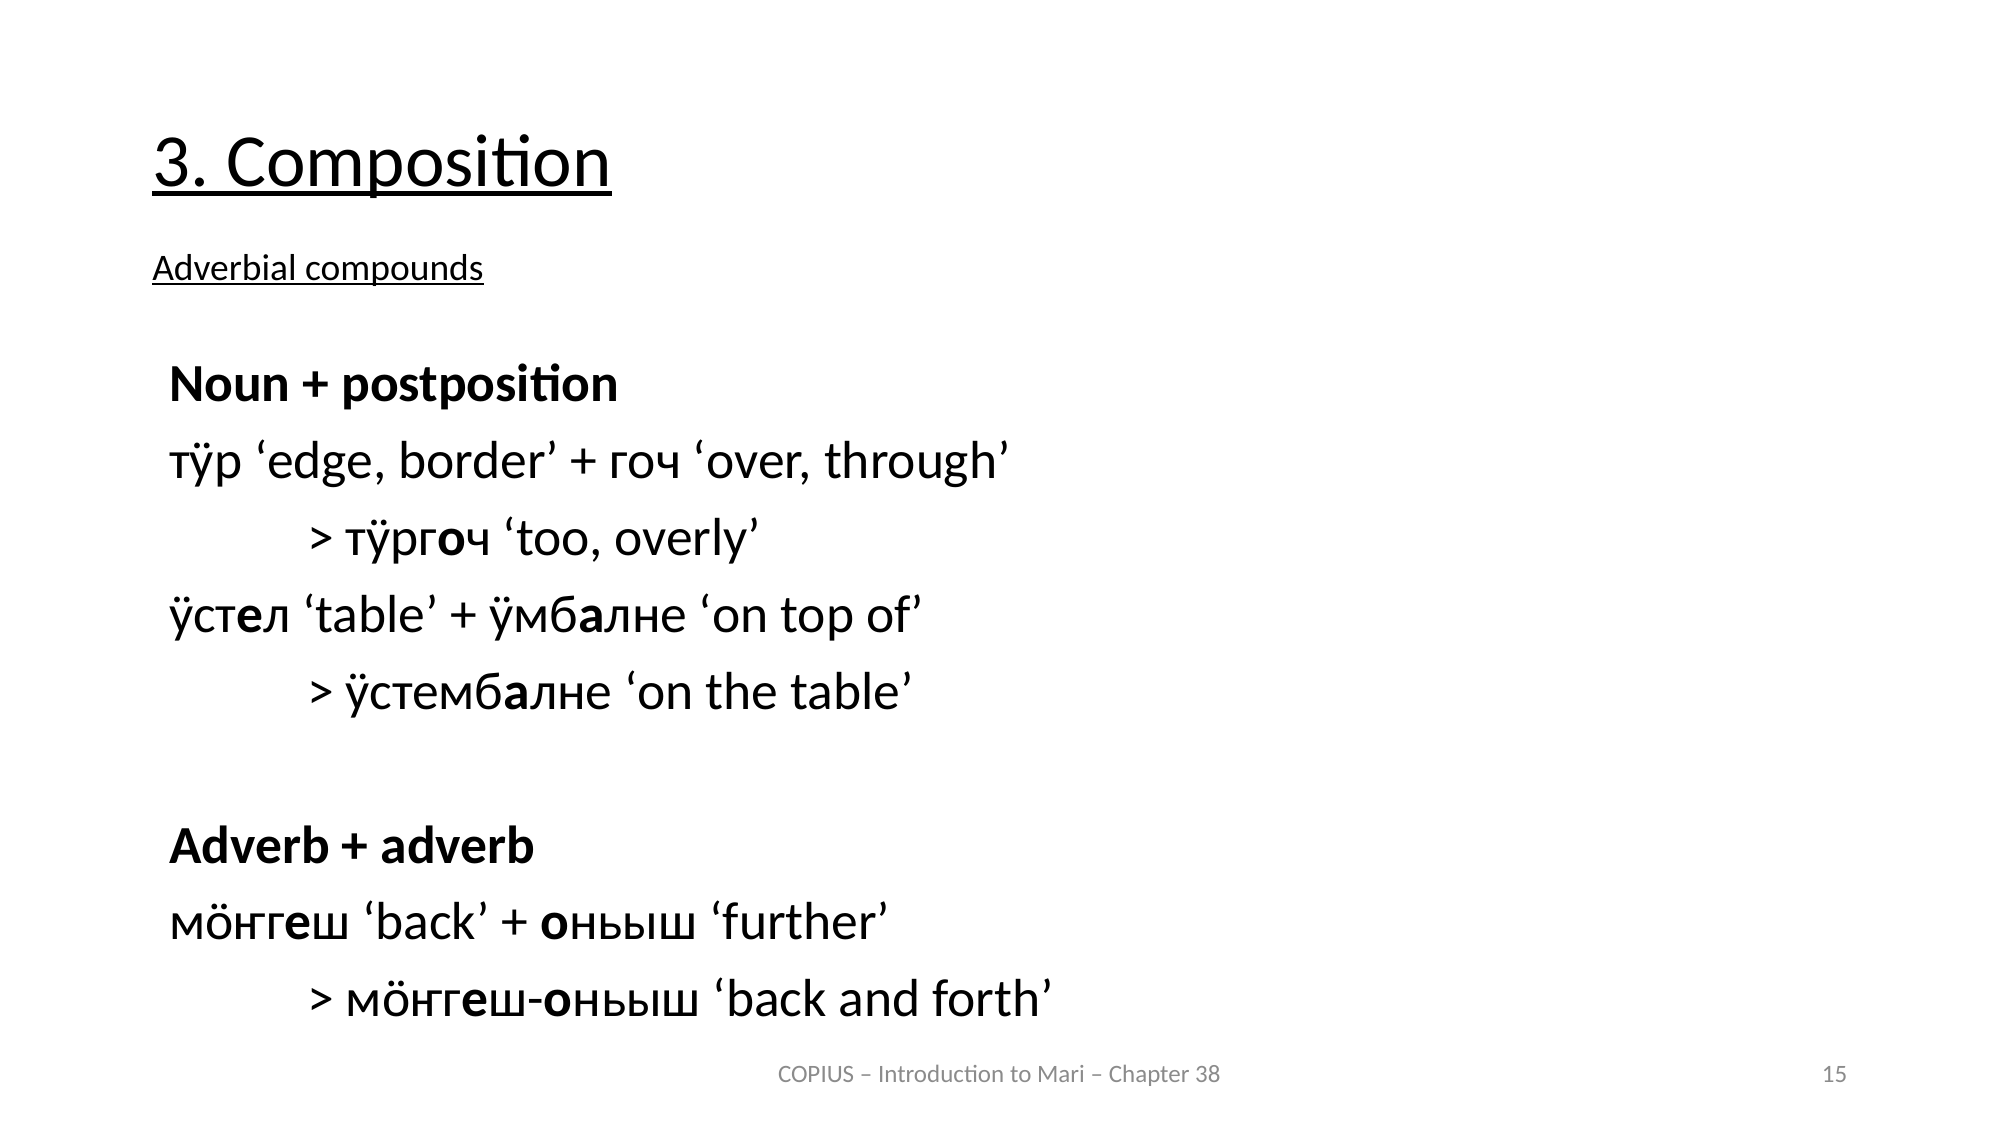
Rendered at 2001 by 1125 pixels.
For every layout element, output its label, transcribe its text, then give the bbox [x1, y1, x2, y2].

text_box Adverbial compounds [137, 235, 1556, 296]
footer COPIUS – Introduction to Mari – Chapter 38 [662, 1043, 1338, 1103]
text_box Noun + postposition тӱр ‘edge, border’ + гоч ‘over, through’ > тӱргоч ‘too, overly’ ӱстел ‘table’ + ӱмбалне ‘on top of’ > ӱстембалне ‘on the table’ Adverb + adverb мӧҥгеш ‘back’ + оньыш ‘further’ > мӧҥгеш-оньыш ‘back and forth’ [154, 347, 1765, 1043]
slide_number 15 [1412, 1042, 1863, 1103]
list 3. Composition [137, 113, 1863, 239]
